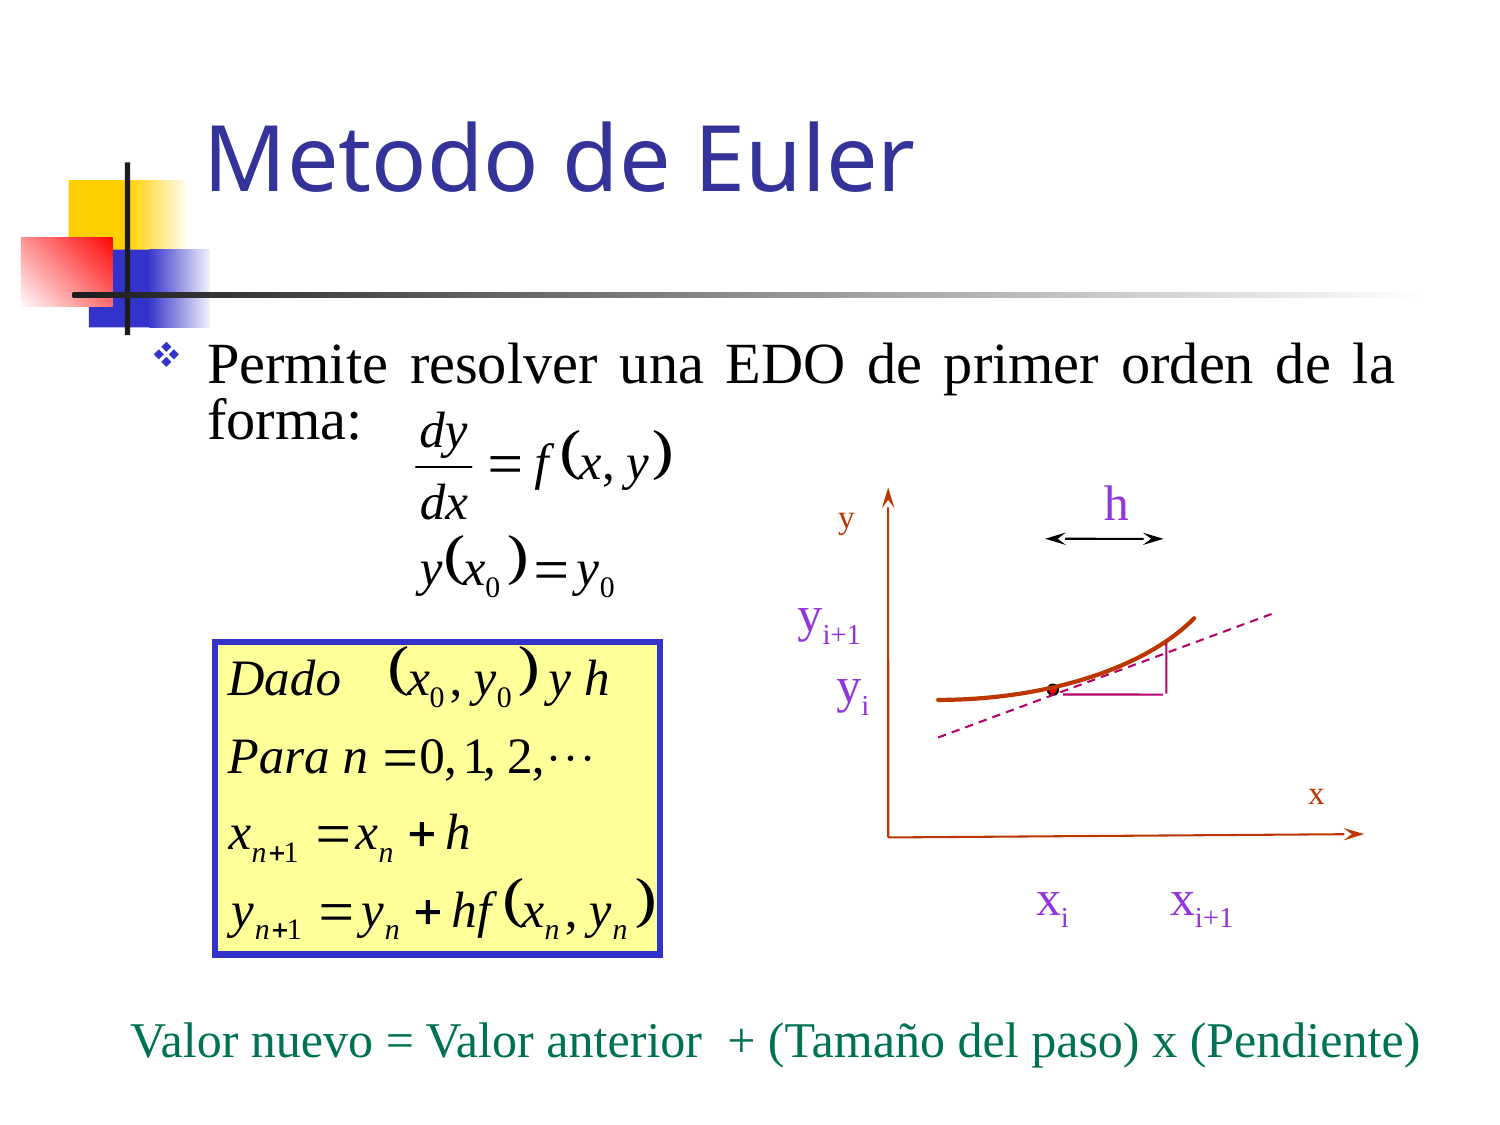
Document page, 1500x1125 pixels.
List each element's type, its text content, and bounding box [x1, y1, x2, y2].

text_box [407, 396, 676, 610]
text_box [820, 462, 1365, 838]
text_box yi+1 [782, 574, 815, 658]
list Permite resolver una EDO de primer orden de la forma: [135, 330, 1411, 469]
text_box xi [1020, 857, 1085, 942]
text_box Valor nuevo = Valor anterior + (Tamaño del paso) x (Pendiente) [115, 999, 1450, 1075]
title Metodo de Euler [188, 34, 1468, 276]
text_box xi+1 [1155, 857, 1250, 942]
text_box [218, 644, 658, 952]
